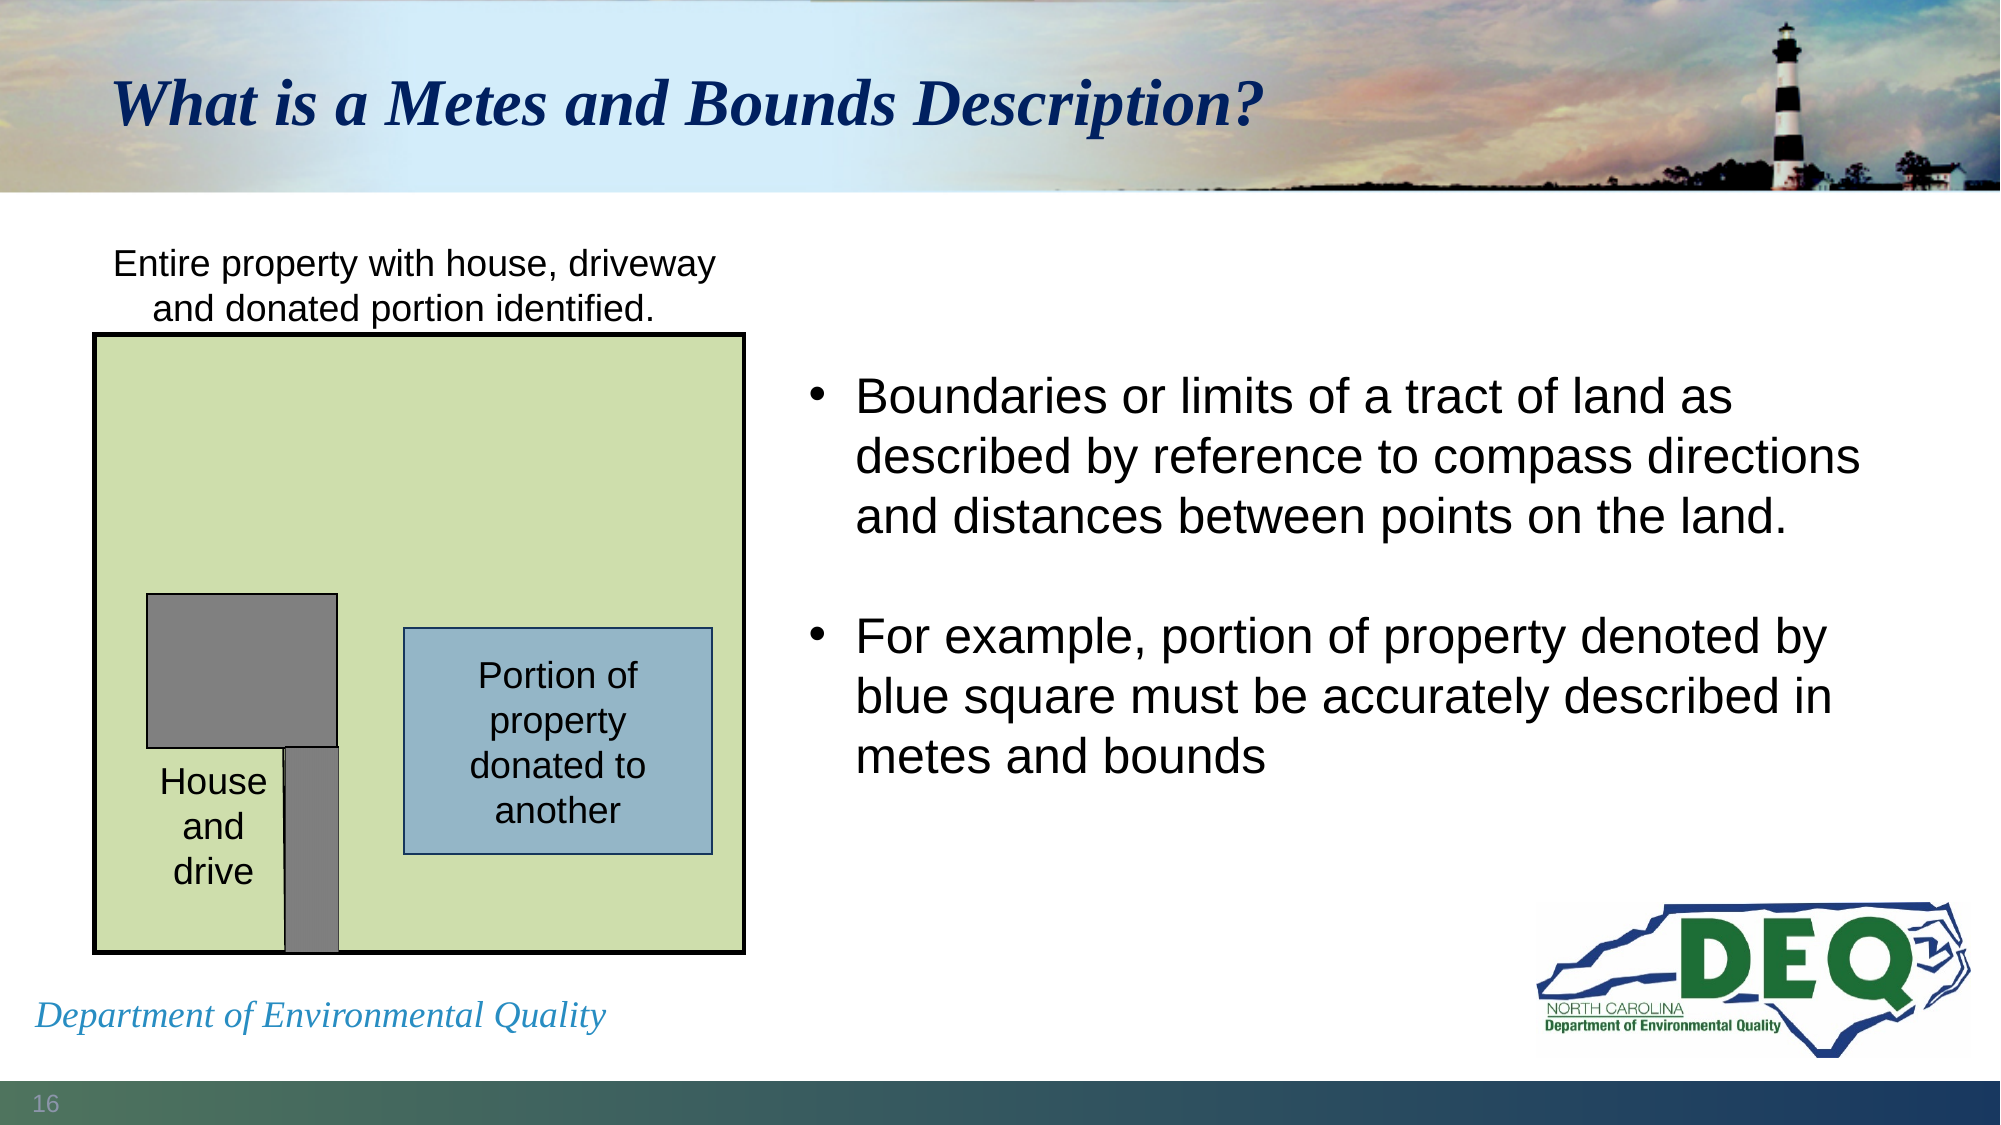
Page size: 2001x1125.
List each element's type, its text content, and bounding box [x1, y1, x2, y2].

text_box Portion of property donated to another [403, 627, 713, 855]
text_box [146, 593, 338, 749]
text_box Entire property with house, driveway and donated portion identified. [84, 231, 744, 337]
text_box Boundaries or limits of a tract of land as described by reference to compass directions and distances between points on the land. For example, portion of property denoted by blue square must be accurately described in metes and bounds [793, 355, 1909, 866]
picture [0, 0, 2000, 219]
picture [285, 746, 339, 955]
text_box [93, 333, 745, 953]
picture [1536, 902, 1971, 1058]
title What is a Metes and Bounds Description? [94, 0, 1549, 212]
text_box Department of Environmental Quality [20, 984, 636, 1046]
text_box House and drive [142, 749, 283, 900]
slide_number 16 [17, 1091, 468, 1114]
